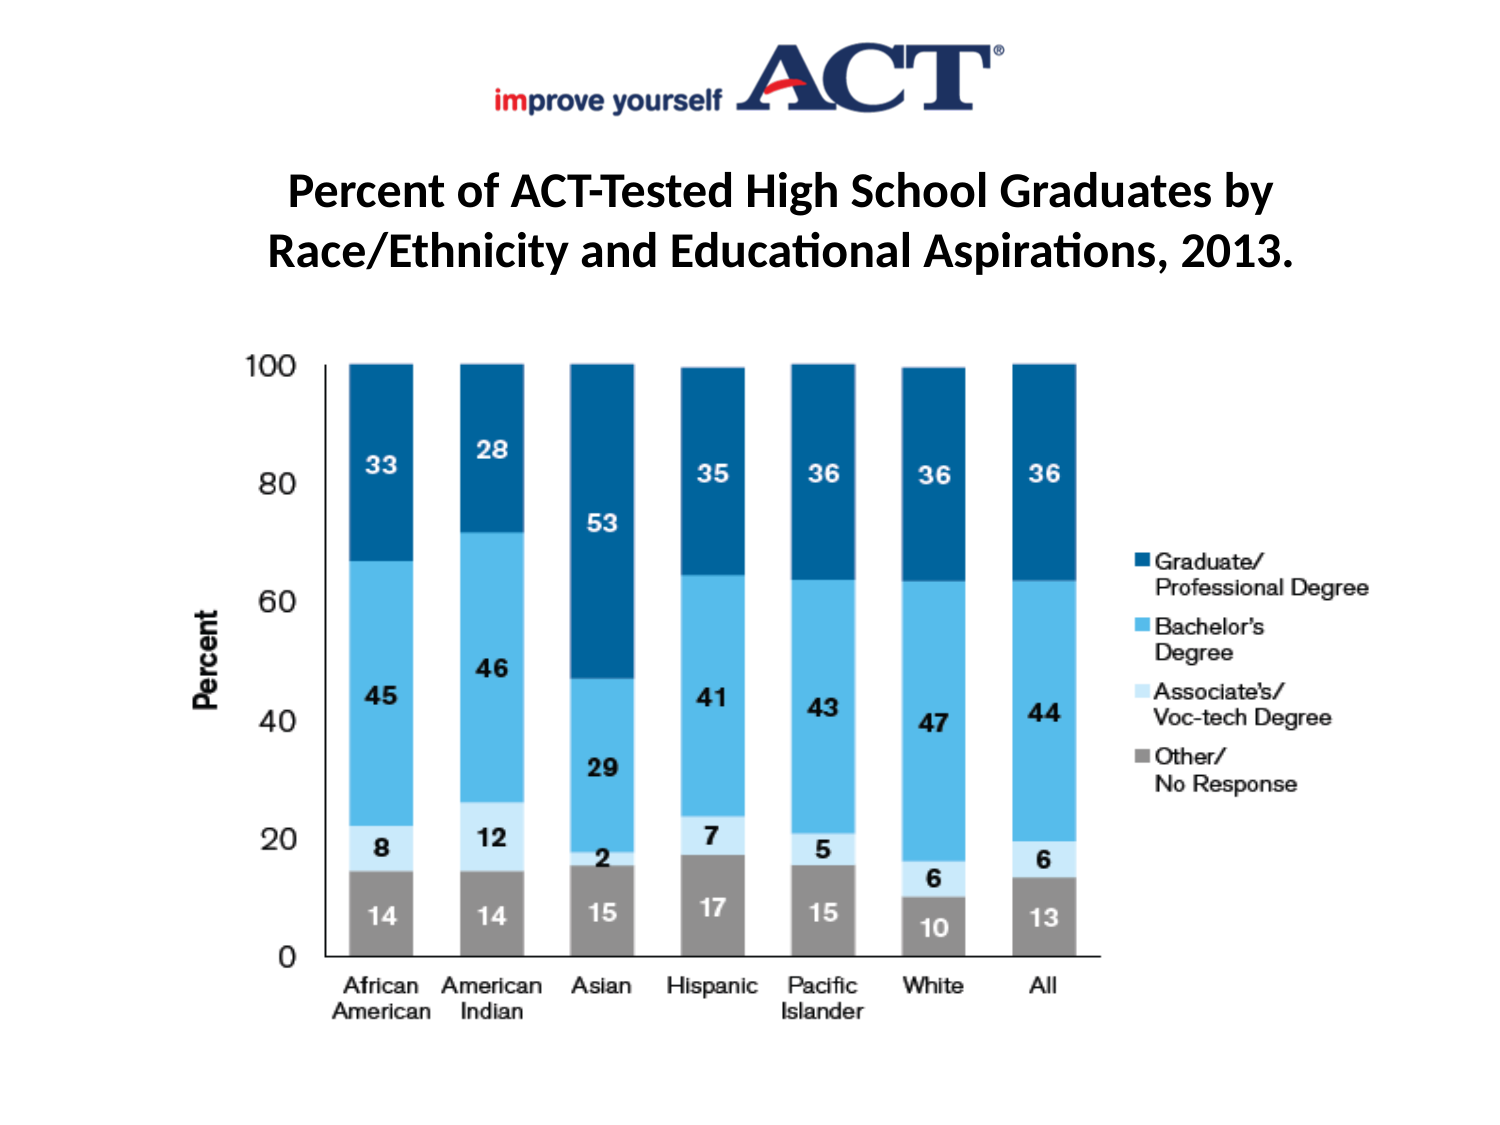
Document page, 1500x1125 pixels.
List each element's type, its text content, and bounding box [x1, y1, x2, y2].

text_box Percent of ACT-Tested High School Graduates by Race/Ethnicity and Educational Aspirations, 2013. [125, 149, 382, 285]
picture [112, 0, 1451, 1113]
text_box Percent of ACT-Tested High School Graduates by Race/Ethnicity and Educational Aspirations, 2013. [1102, 149, 1438, 285]
